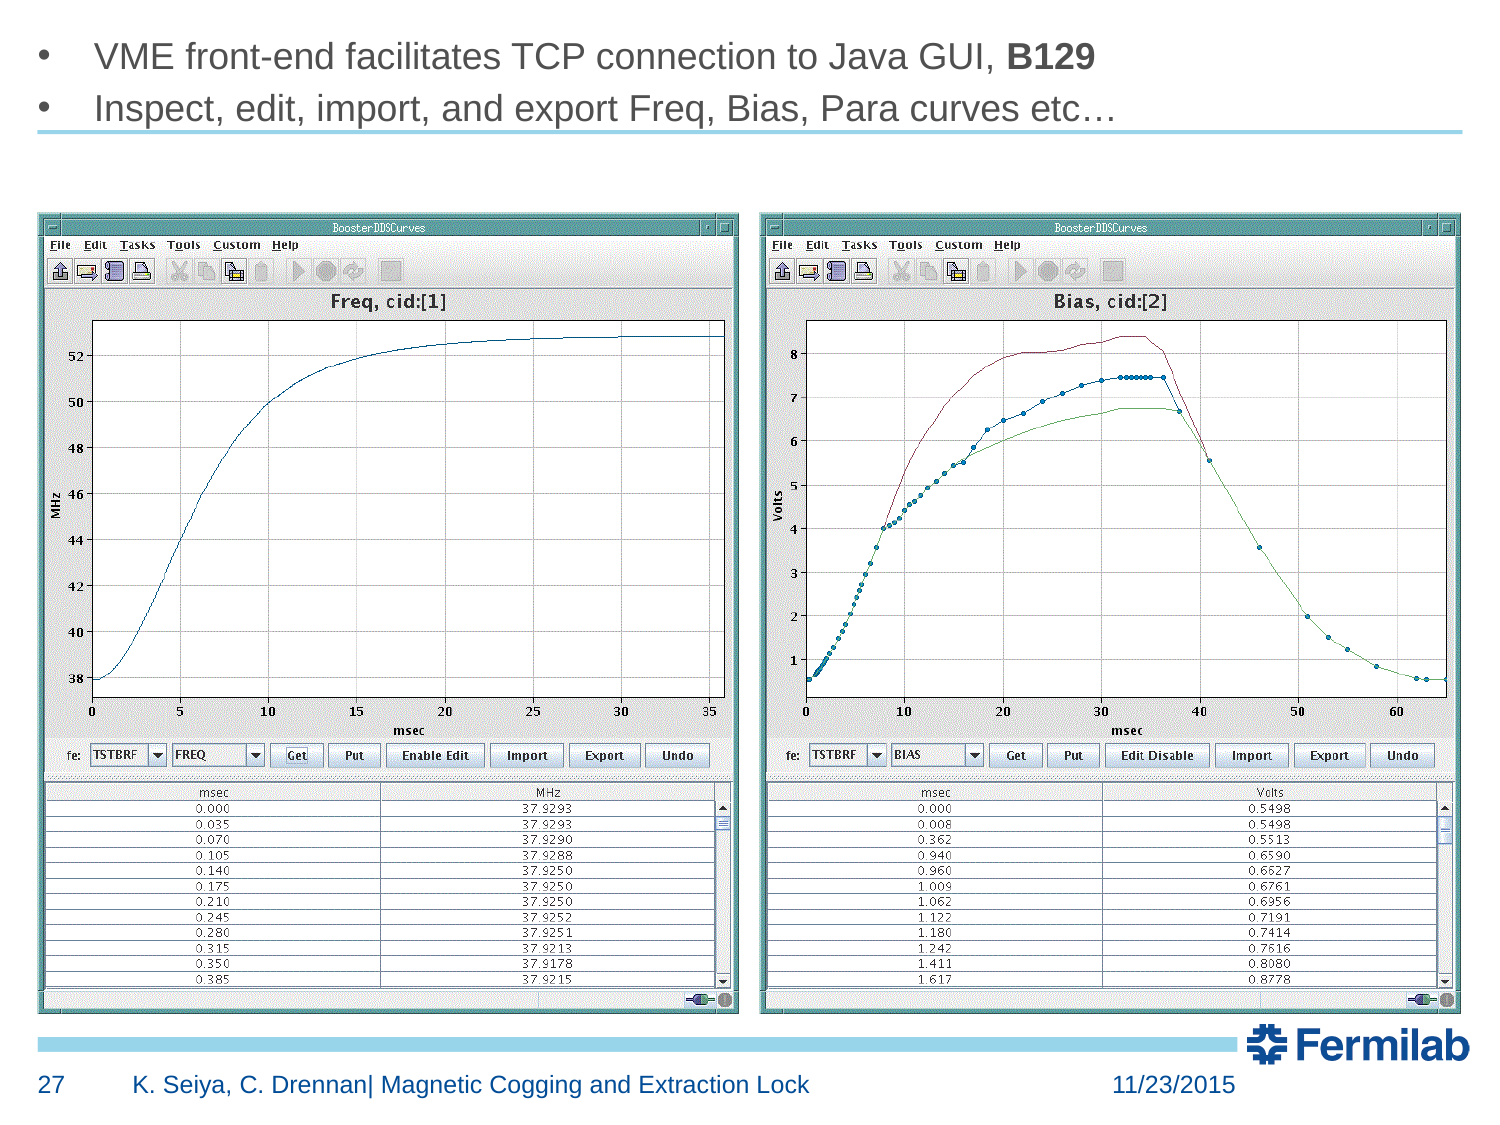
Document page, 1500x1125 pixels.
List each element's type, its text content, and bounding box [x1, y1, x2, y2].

slide_number 27 [37, 1068, 111, 1109]
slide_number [1059, 1068, 1237, 1109]
footer K. Seiya, C. Drennan| Magnetic Cogging and Extraction Lock [132, 1068, 1014, 1109]
list VME front-end facilitates TCP connection to Java GUI, B129 Inspect, edit, import, and export Freq, Bias, Para curves etc… [37, 31, 1461, 185]
picture [0, 0, 1500, 1125]
